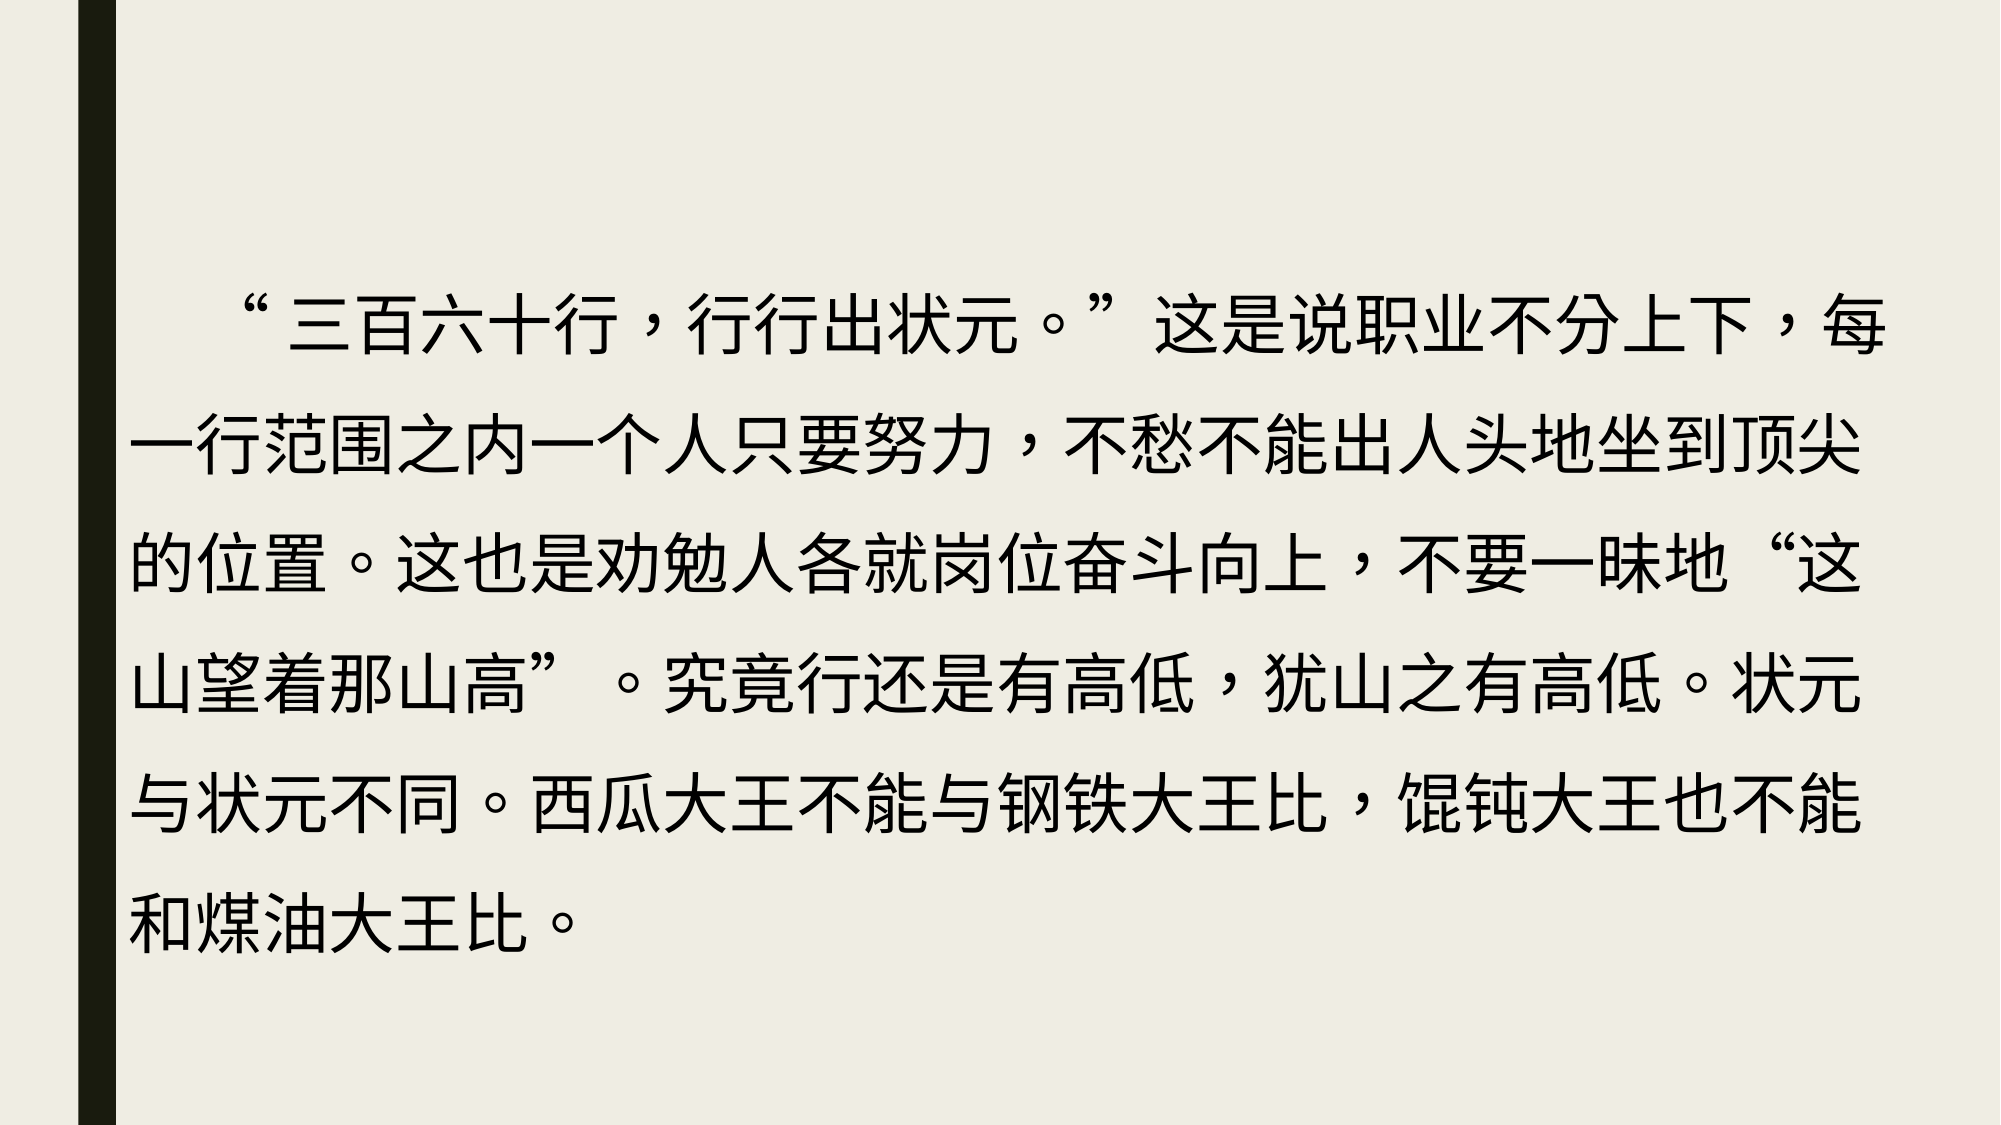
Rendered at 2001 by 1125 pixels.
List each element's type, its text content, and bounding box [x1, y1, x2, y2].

text_box “三百六十行，行行出状元。”这是说职业不分上下，每一行范围之内一个人只要努力，不愁不能出人头地坐到顶尖的位置。这也是劝勉人各就岗位奋斗向上，不要一昧地“这山望着那山高”。究竟行还是有高低，犹山之有高低。状元与状元不同。西瓜大王不能与钢铁大王比，馄钝大王也不能和煤油大王比。 [113, 235, 1941, 970]
